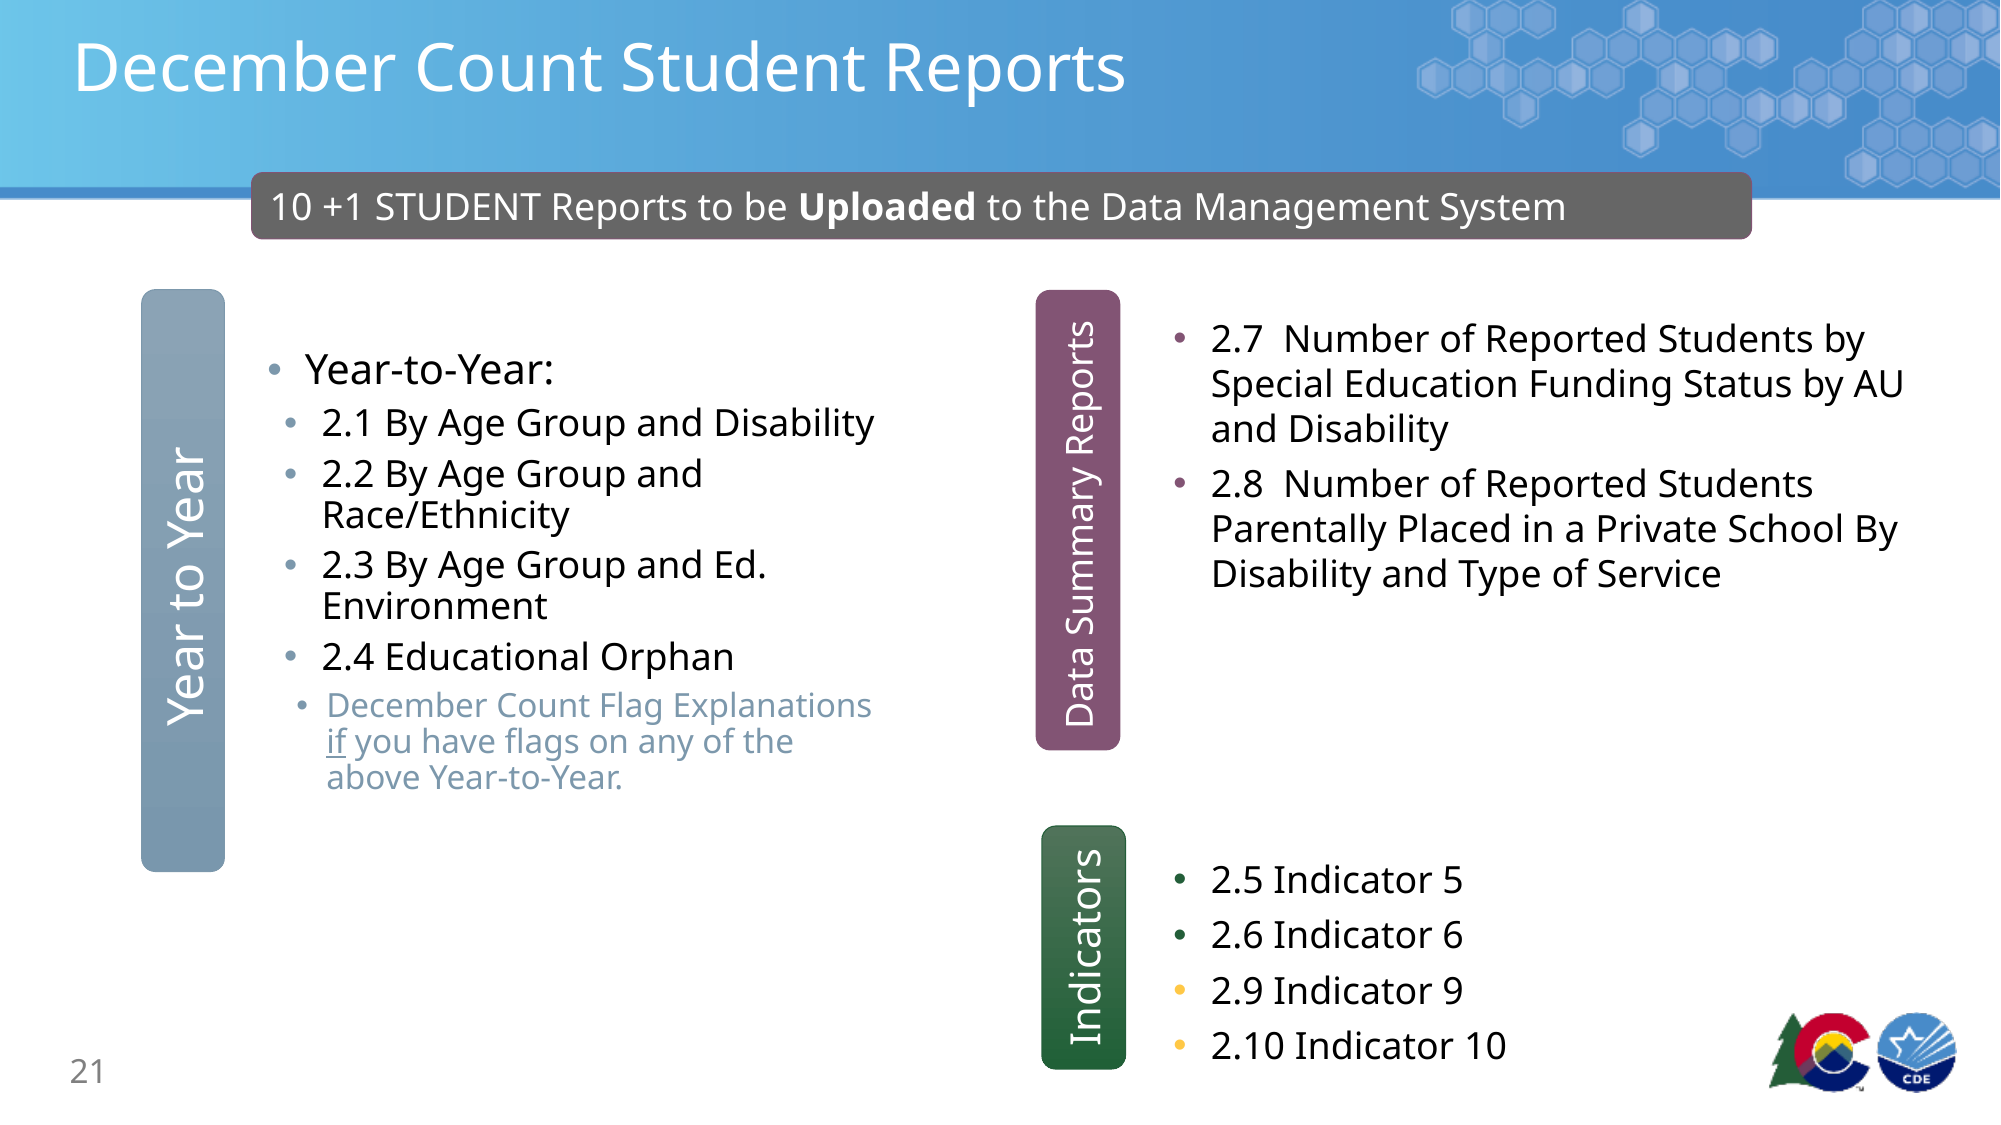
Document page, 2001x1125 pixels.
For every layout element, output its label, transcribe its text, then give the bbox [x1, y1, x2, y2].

list 2.7 Number of Reported Students by Special Education Funding Status by AU and Disability 2.8 Number of Reported Students Parentally Placed in a Private School By Disability and Type of Service 2.5 Indicator 5 2.6 Indicator 6 2.9 Indicator 9 2.10 Indicator 10 [1096, 307, 1929, 1103]
list Year-to-Year: 2.1 By Age Group and Disability 2.2 By Age Group and Race/Ethnicity 2.3 By Age Group and Ed. Environment 2.4 Educational Orphan December Count Flag Explanations if you have flags on any of the above Year-to-Year. [207, 341, 904, 987]
text_box Data Summary Reports [1035, 289, 1121, 751]
picture [1929, 1012, 1957, 1093]
picture [0, 0, 2000, 200]
slide_number 21 [54, 1042, 505, 1103]
text_box Year to Year [141, 289, 225, 873]
text_box Indicators [1041, 825, 1127, 1070]
title December Count Student Reports [72, 33, 1396, 182]
text_box 10 +1 STUDENT Reports to be Uploaded to the Data Management System [251, 172, 1753, 240]
